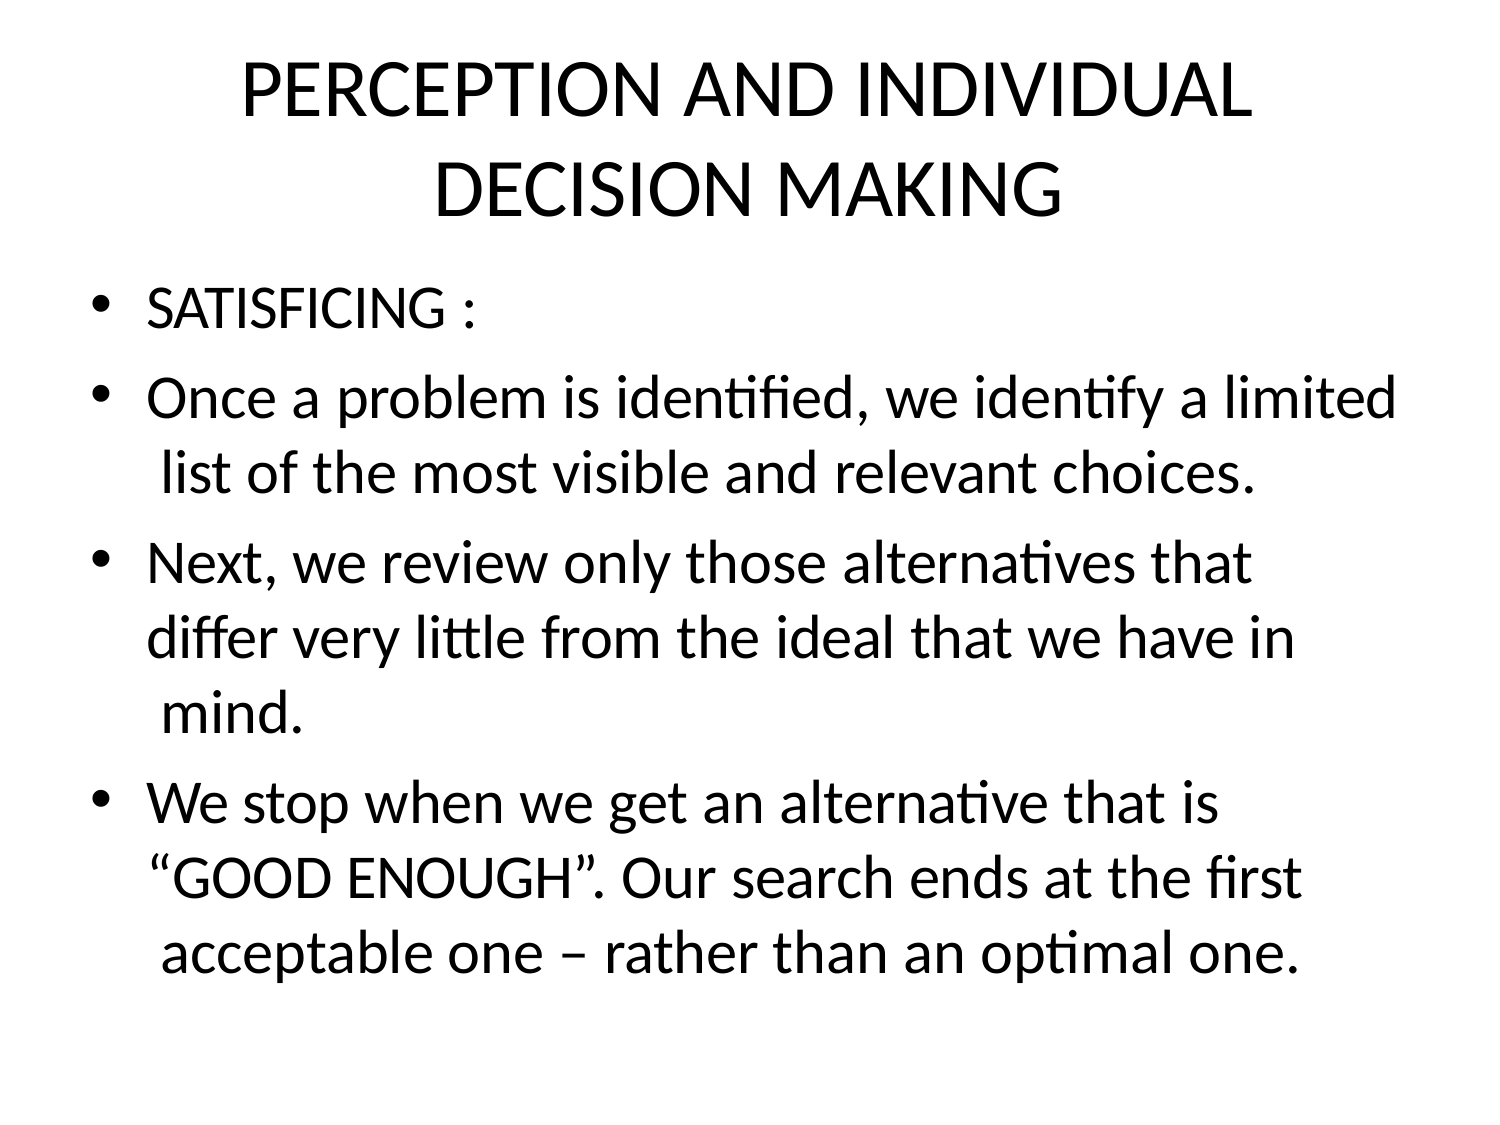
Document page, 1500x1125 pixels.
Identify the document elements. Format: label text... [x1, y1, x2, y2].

title PERCEPTION AND INDIVIDUAL DECISION MAKING [225, 31, 1275, 234]
text_box SATISFICING : Once a problem is identified, we identify a limited list of the most visible and relevant choices. Next, we review only those alternatives that differ very little from the ideal that we have in mind. We stop when we get an alternative that is “GOOD ENOUGH”. Our search ends at the first acceptable one – rather than an optimal one. [87, 248, 1410, 986]
